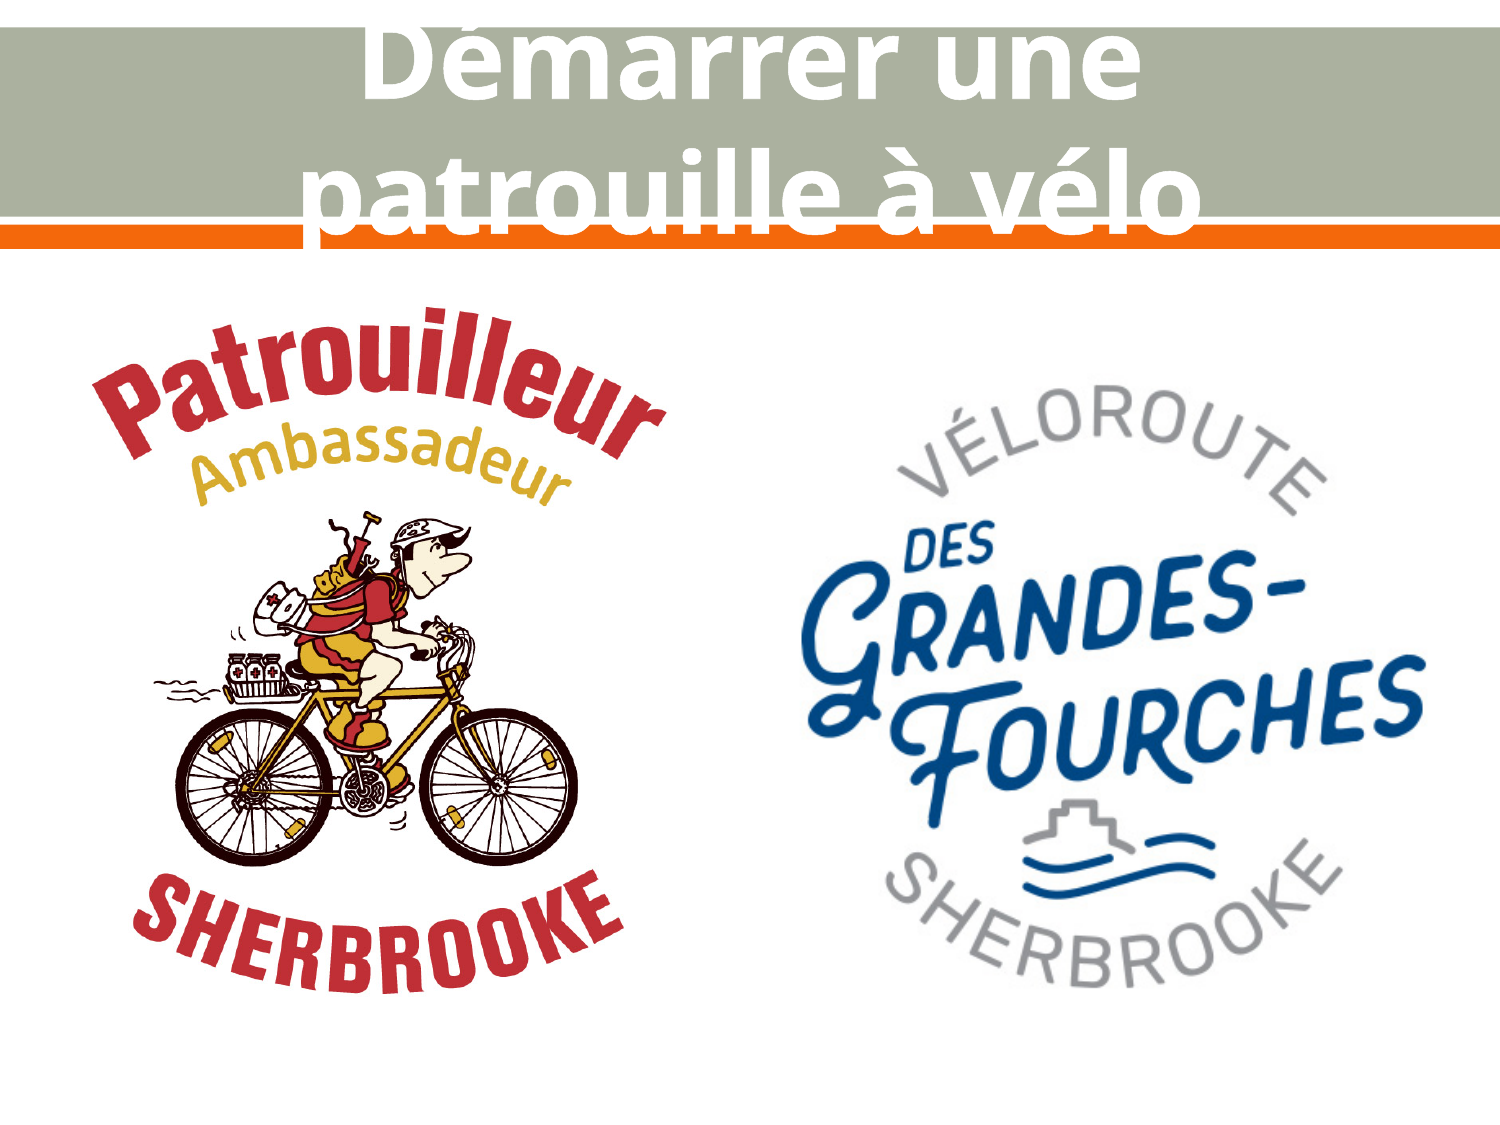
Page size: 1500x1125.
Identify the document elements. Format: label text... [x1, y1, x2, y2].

title Démarrer une patrouille à vélo [75, 29, 1425, 213]
picture [761, 361, 1467, 1016]
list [64, 278, 694, 1022]
